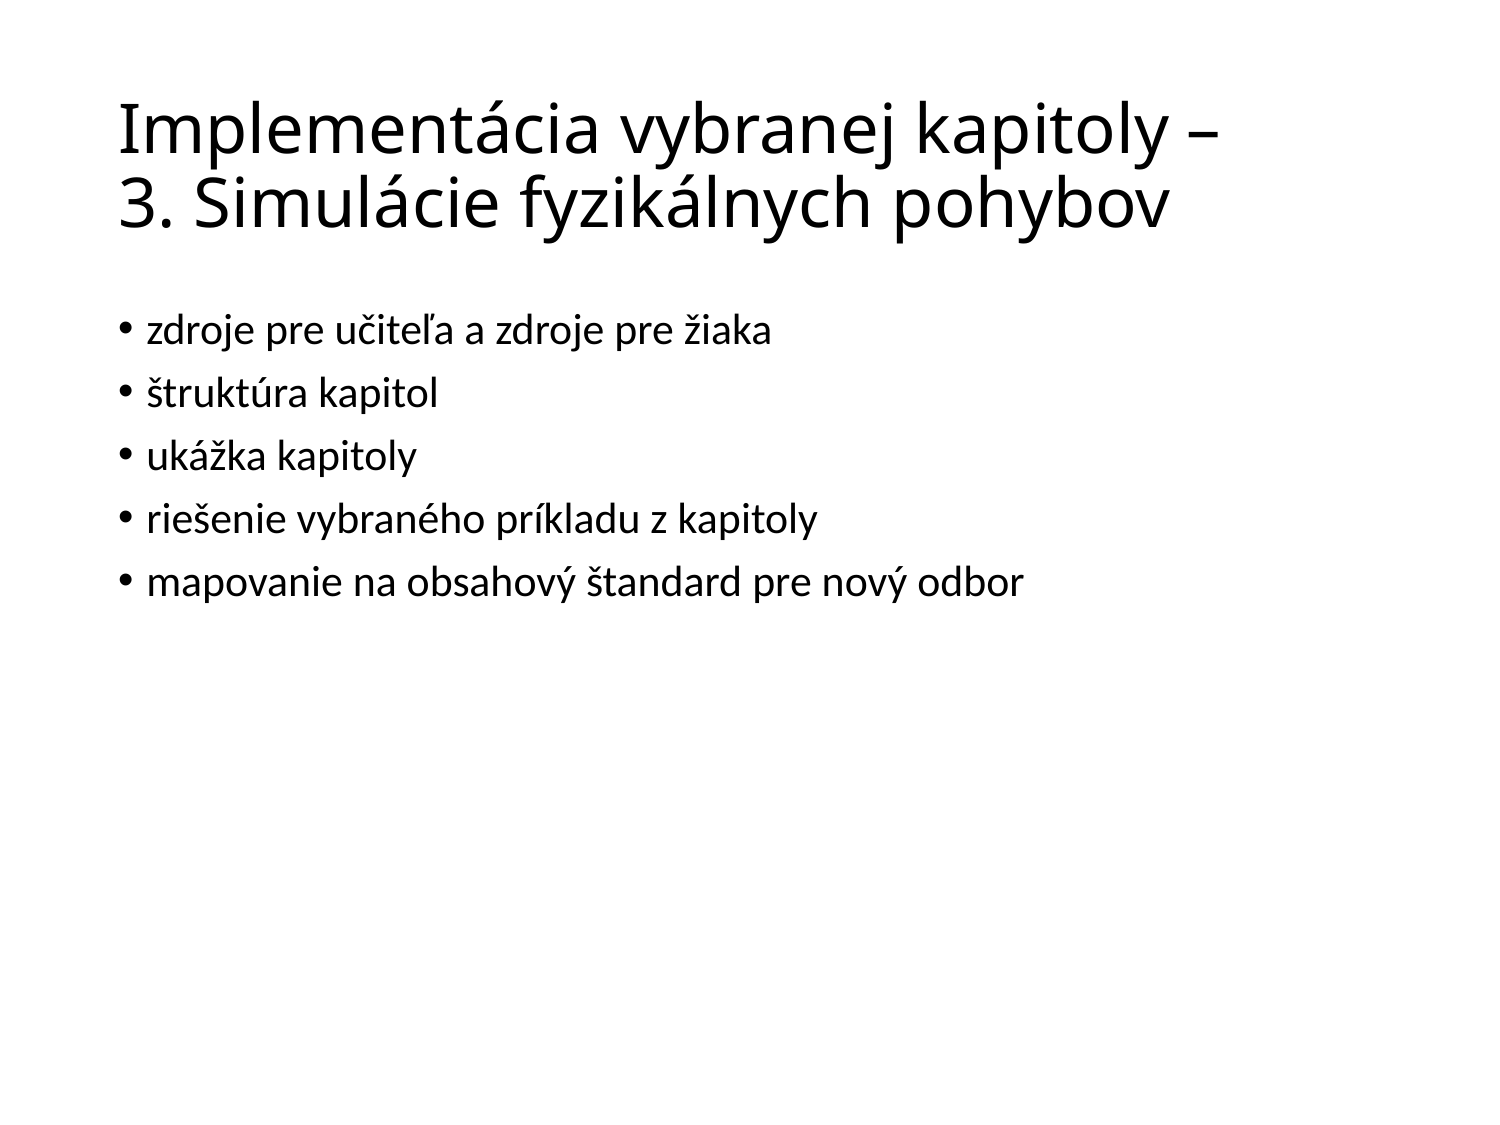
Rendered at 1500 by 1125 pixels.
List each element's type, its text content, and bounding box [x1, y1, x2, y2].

title Implementácia vybranej kapitoly – 3. Simulácie fyzikálnych pohybov [103, 59, 1397, 278]
list zdroje pre učiteľa a zdroje pre žiaka štruktúra kapitol ukážka kapitoly riešenie vybraného príkladu z kapitoly mapovanie na obsahový štandard pre nový odbor [103, 299, 1397, 1014]
